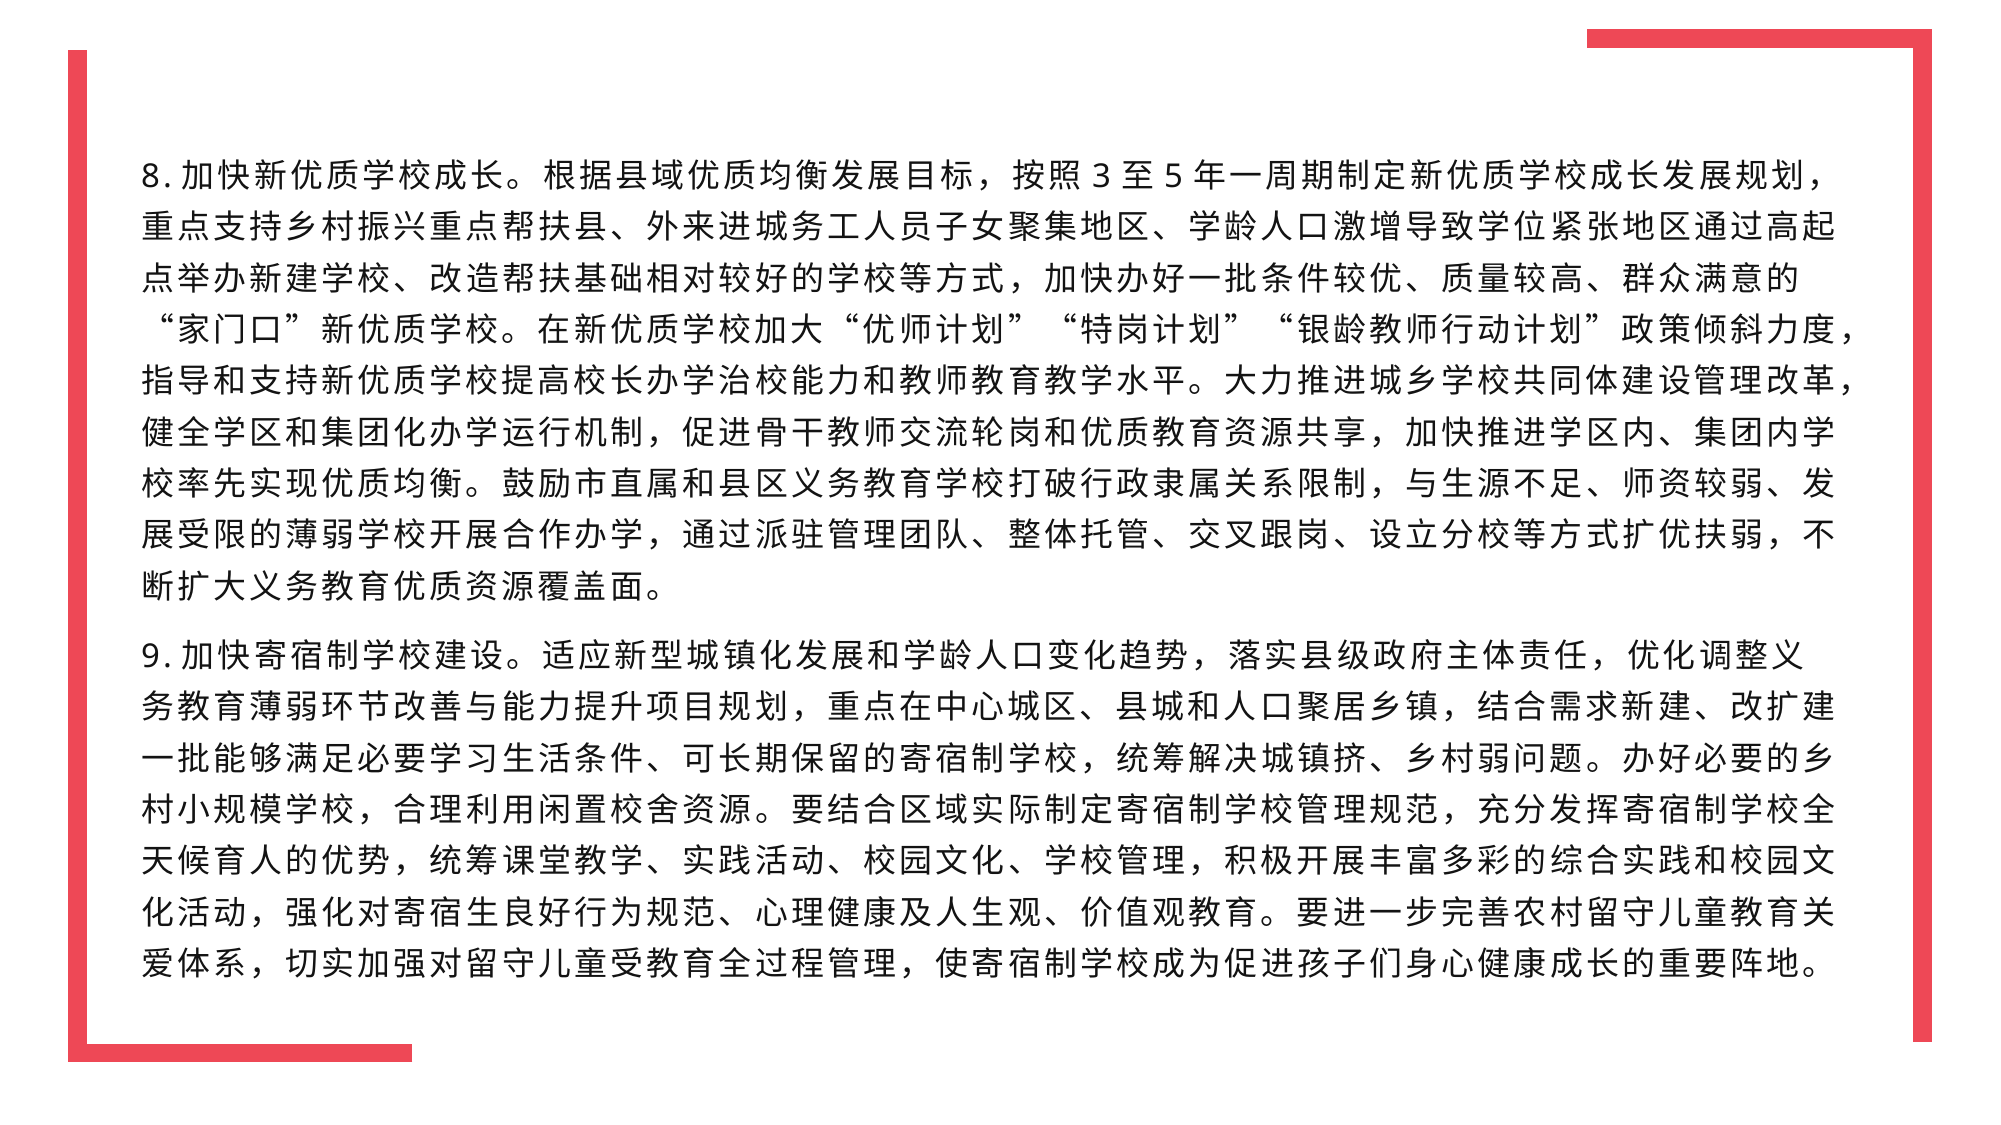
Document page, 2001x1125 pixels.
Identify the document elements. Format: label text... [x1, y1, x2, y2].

list 8.加快新优质学校成长。根据县域优质均衡发展目标，按照3至5年一周期制定新优质学校成长发展规划，重点支持乡村振兴重点帮扶县、外来进城务工人员子女聚集地区、学龄人口激增导致学位紧张地区通过高起点举办新建学校、改造帮扶基础相对较好的学校等方式，加快办好一批条件较优、质量较高、群众满意的“家门口”新优质学校。在新优质学校加大“优师计划”“特岗计划”“银龄教师行动计划”政策倾斜力度，指导和支持新优质学校提高校长办学治校能力和教师教育教学水平。大力推进城乡学校共同体建设管理改革，健全学区和集团化办学运行机制，促进骨干教师交流轮岗和优质教育资源共享，加快推进学区内、集团内学校率先实现优质均衡。鼓励市直属和县区义务教育学校打破行政隶属关系限制，与生源不足、师资较弱、发展受限的薄弱学校开展合作办学，通过派驻管理团队、整体托管、交叉跟岗、设立分校等方式扩优扶弱，不断扩大义务教育优质资源覆盖面。 9.加快寄宿制学校建设。适应新型城镇化发展和学龄人口变化趋势，落实县级政府主体责任，优化调整义务教育薄弱环节改善与能力提升项目规划，重点在中心城区、县城和人口聚居乡镇，结合需求新建、改扩建一批能够满足必要学习生活条件、可长期保留的寄宿制学校，统筹解决城镇挤、乡村弱问题。办好必要的乡村小规模学校，合理利用闲置校舍资源。要结合区域实际制定寄宿制学校管理规范，充分发挥寄宿制学校全天候育人的优势，统筹课堂教学、实践活动、校园文化、学校管理，积极开展丰富多彩的综合实践和校园文化活动，强化对寄宿生良好行为规范、心理健康及人生观、价值观教育。要进一步完善农村留守儿童教育关爱体系，切实加强对留守儿童受教育全过程管理，使寄宿制学校成为促进孩子们身心健康成长的重要阵地。 [124, 142, 1855, 1035]
